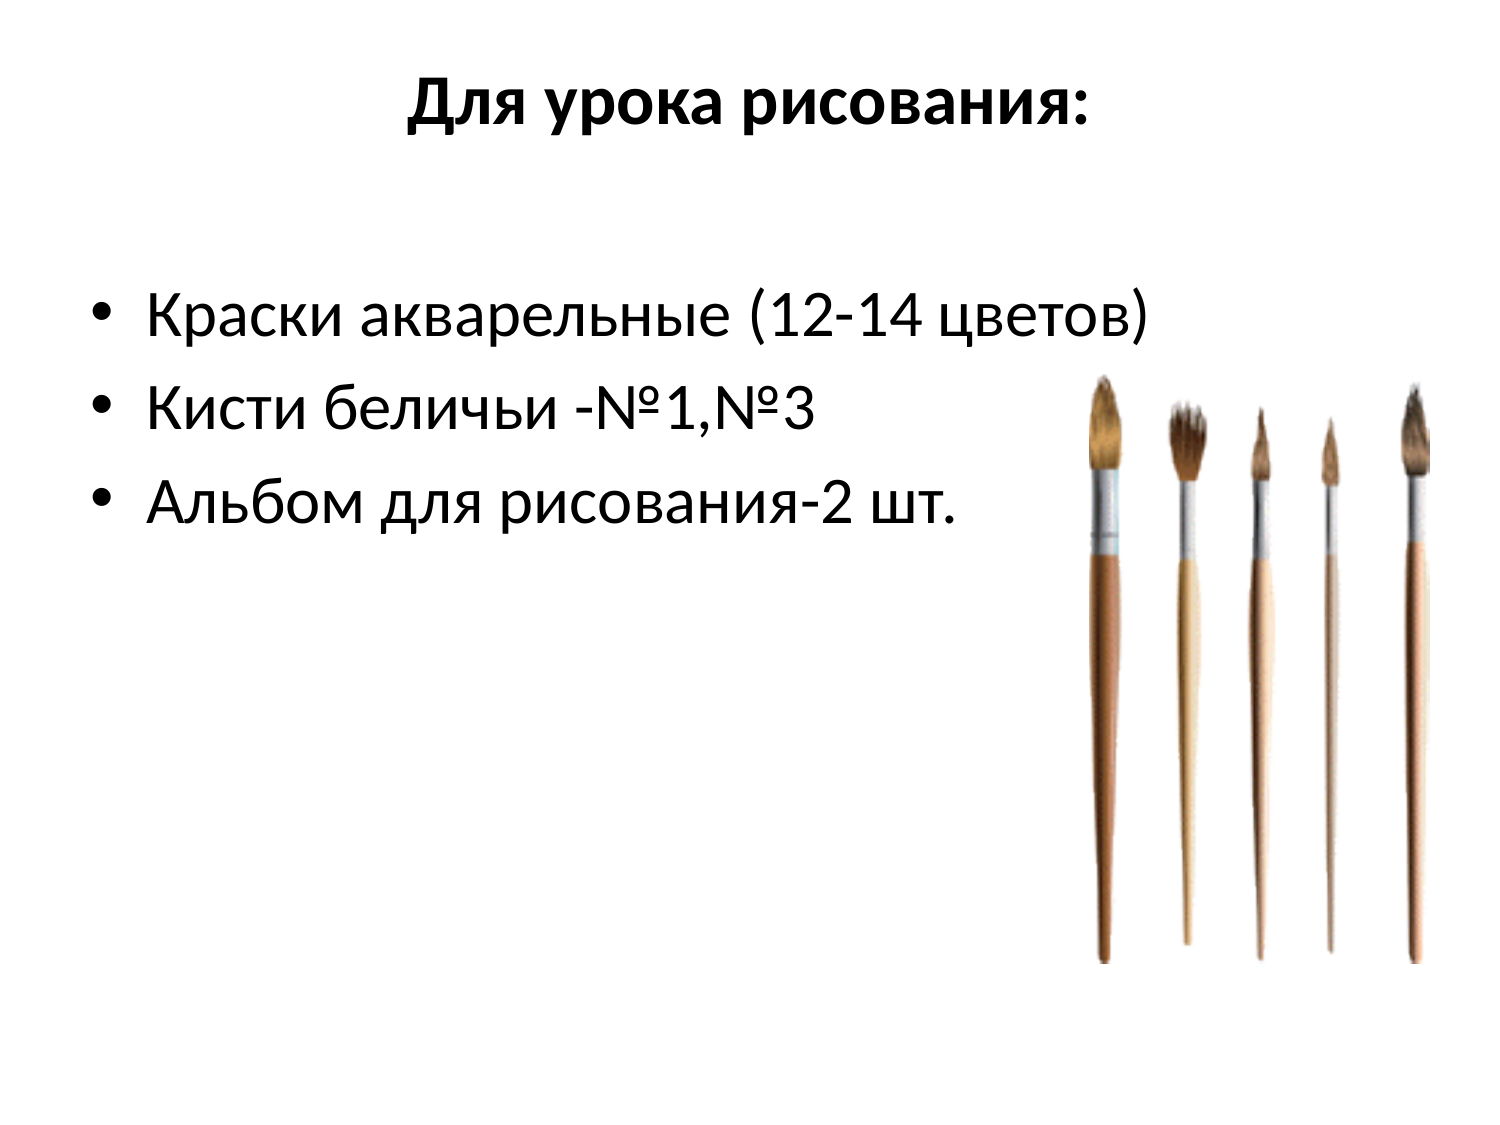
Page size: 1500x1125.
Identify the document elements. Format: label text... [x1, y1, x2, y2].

list Краски акварельные (12-14 цветов) Кисти беличьи -№1,№3 Альбом для рисования-2 шт. [75, 262, 1383, 680]
title Для урока рисования: [75, 45, 1425, 233]
picture [1089, 374, 1430, 965]
